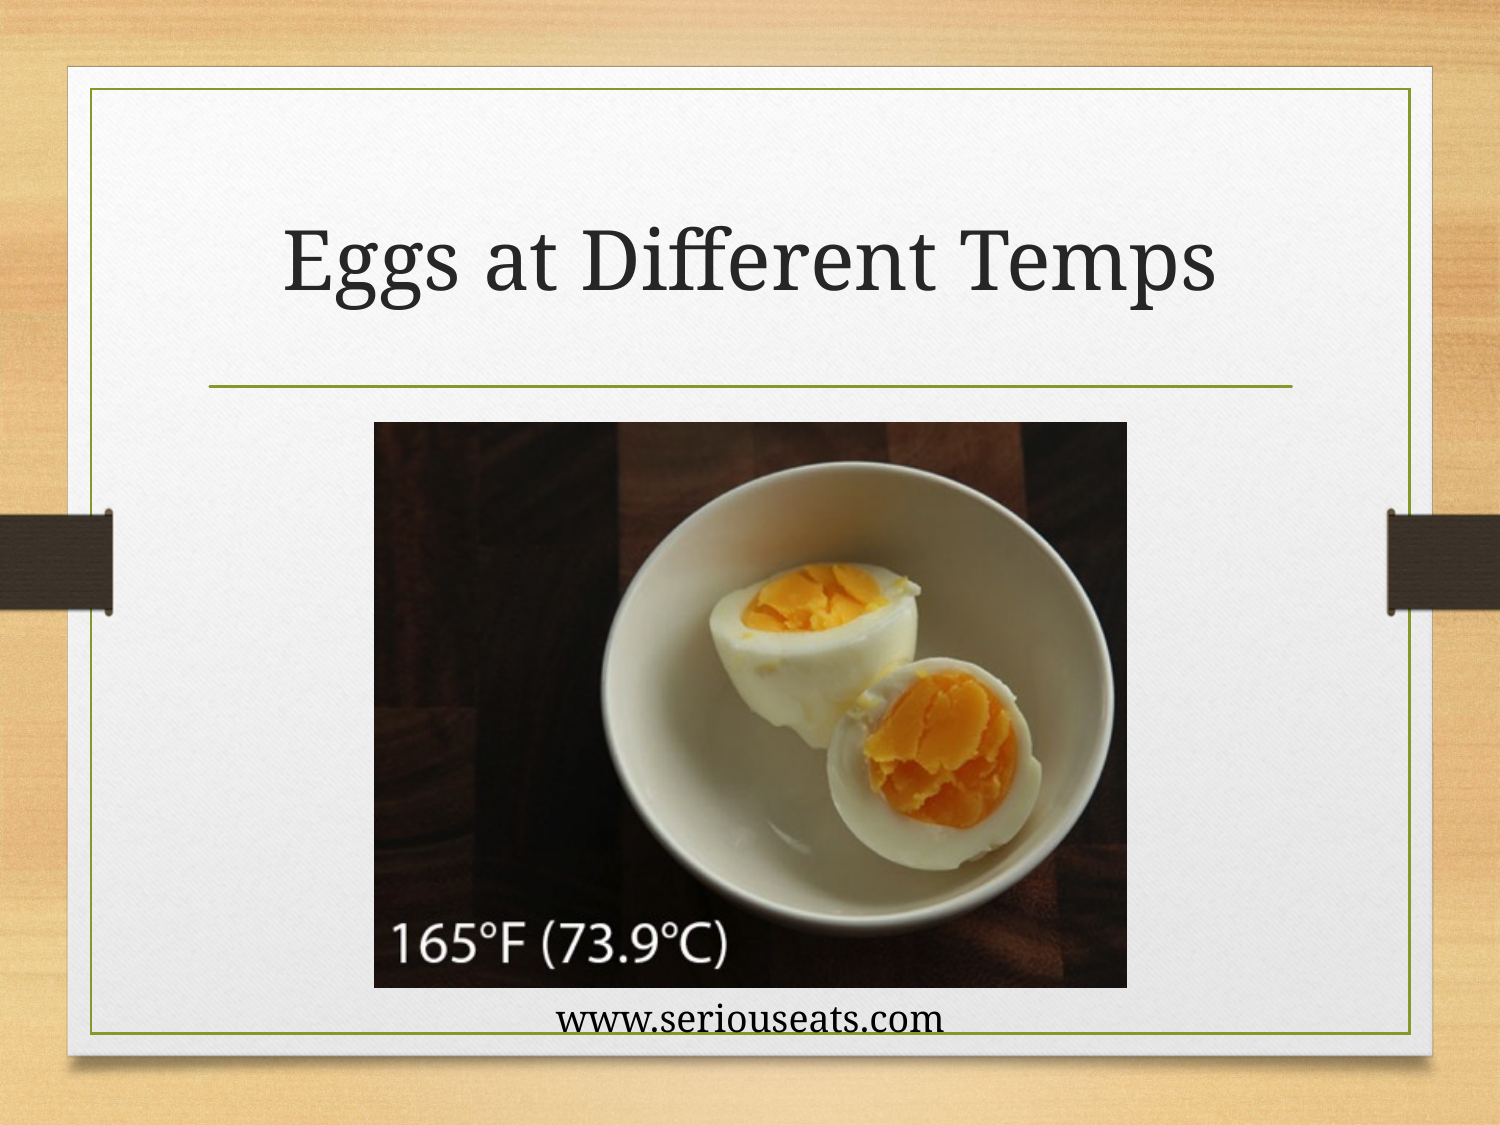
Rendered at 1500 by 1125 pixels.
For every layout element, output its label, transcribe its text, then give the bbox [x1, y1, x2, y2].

title Eggs at Different Temps [193, 150, 1309, 365]
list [374, 422, 1128, 989]
picture [0, 0, 1500, 1125]
text_box www.seriouseats.com [541, 989, 961, 1048]
